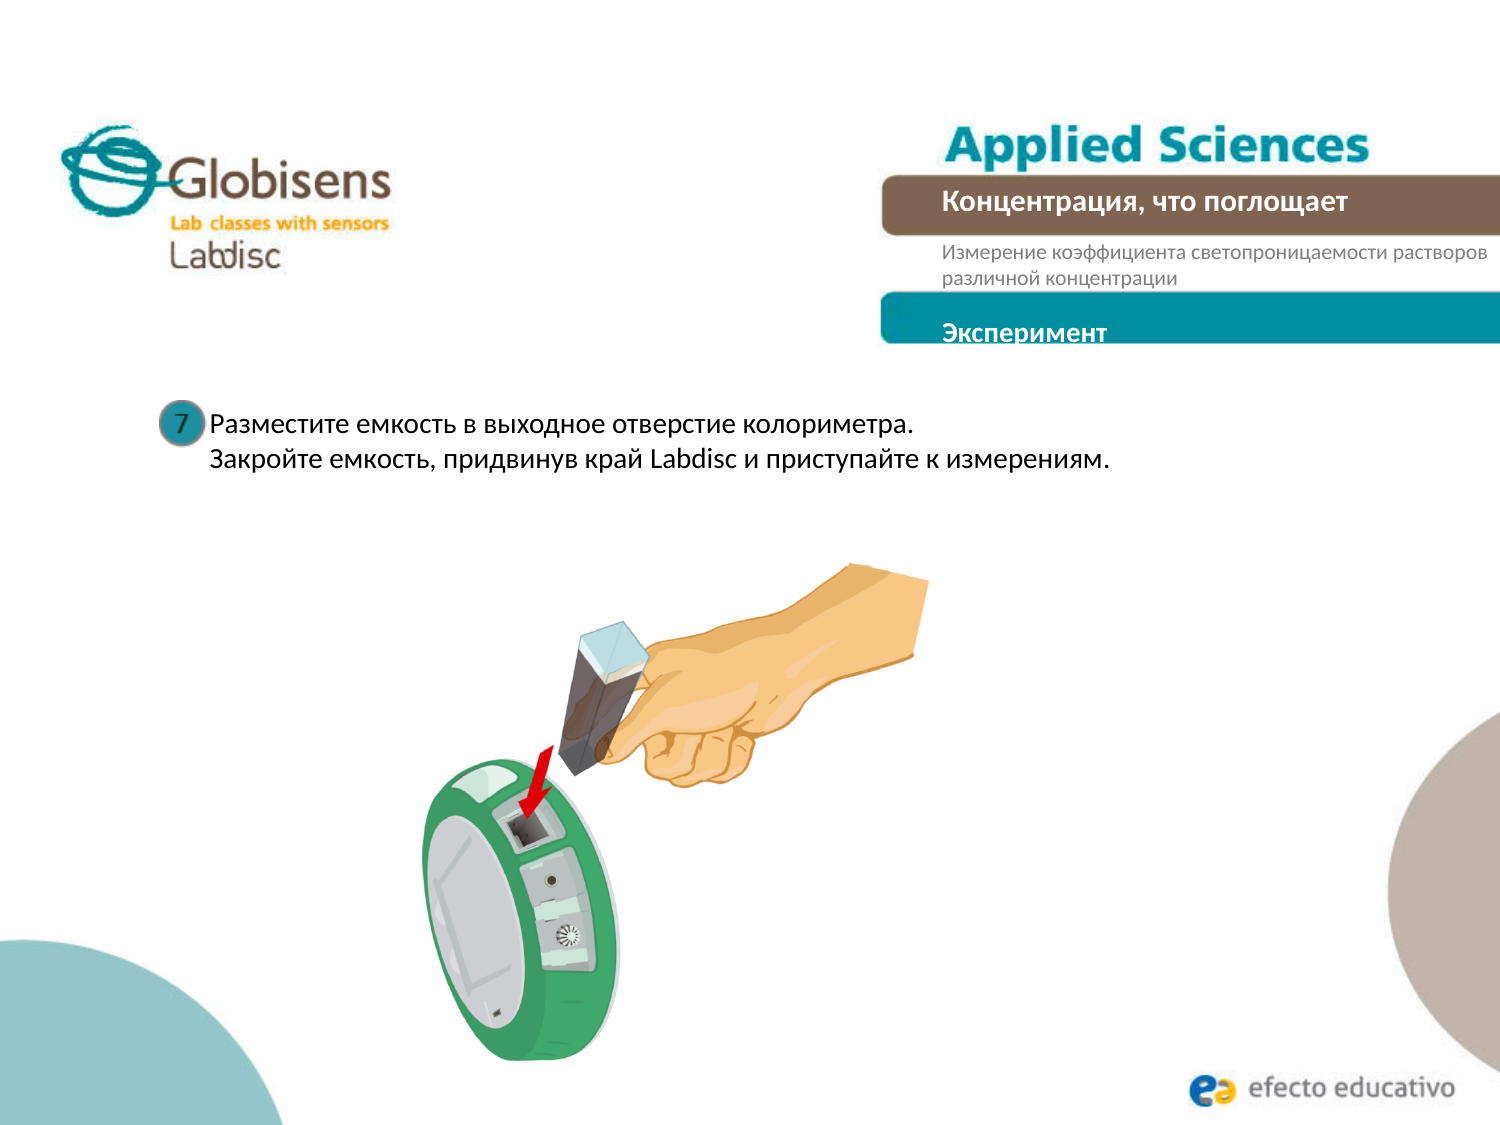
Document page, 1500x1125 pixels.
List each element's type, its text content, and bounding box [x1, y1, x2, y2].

picture [0, 0, 1500, 1125]
text_box Измерение коэффициента светопроницаемости растворов различной концентрации [927, 230, 1500, 298]
text_box Эксперимент [927, 305, 1500, 374]
text_box Разместите емкость в выходное отверстие колориметра. Закройте емкость, придвинув край Labdisc и приступайте к измерениям. [194, 397, 1282, 482]
text_box Концентрация, что поглощает [927, 172, 1500, 230]
